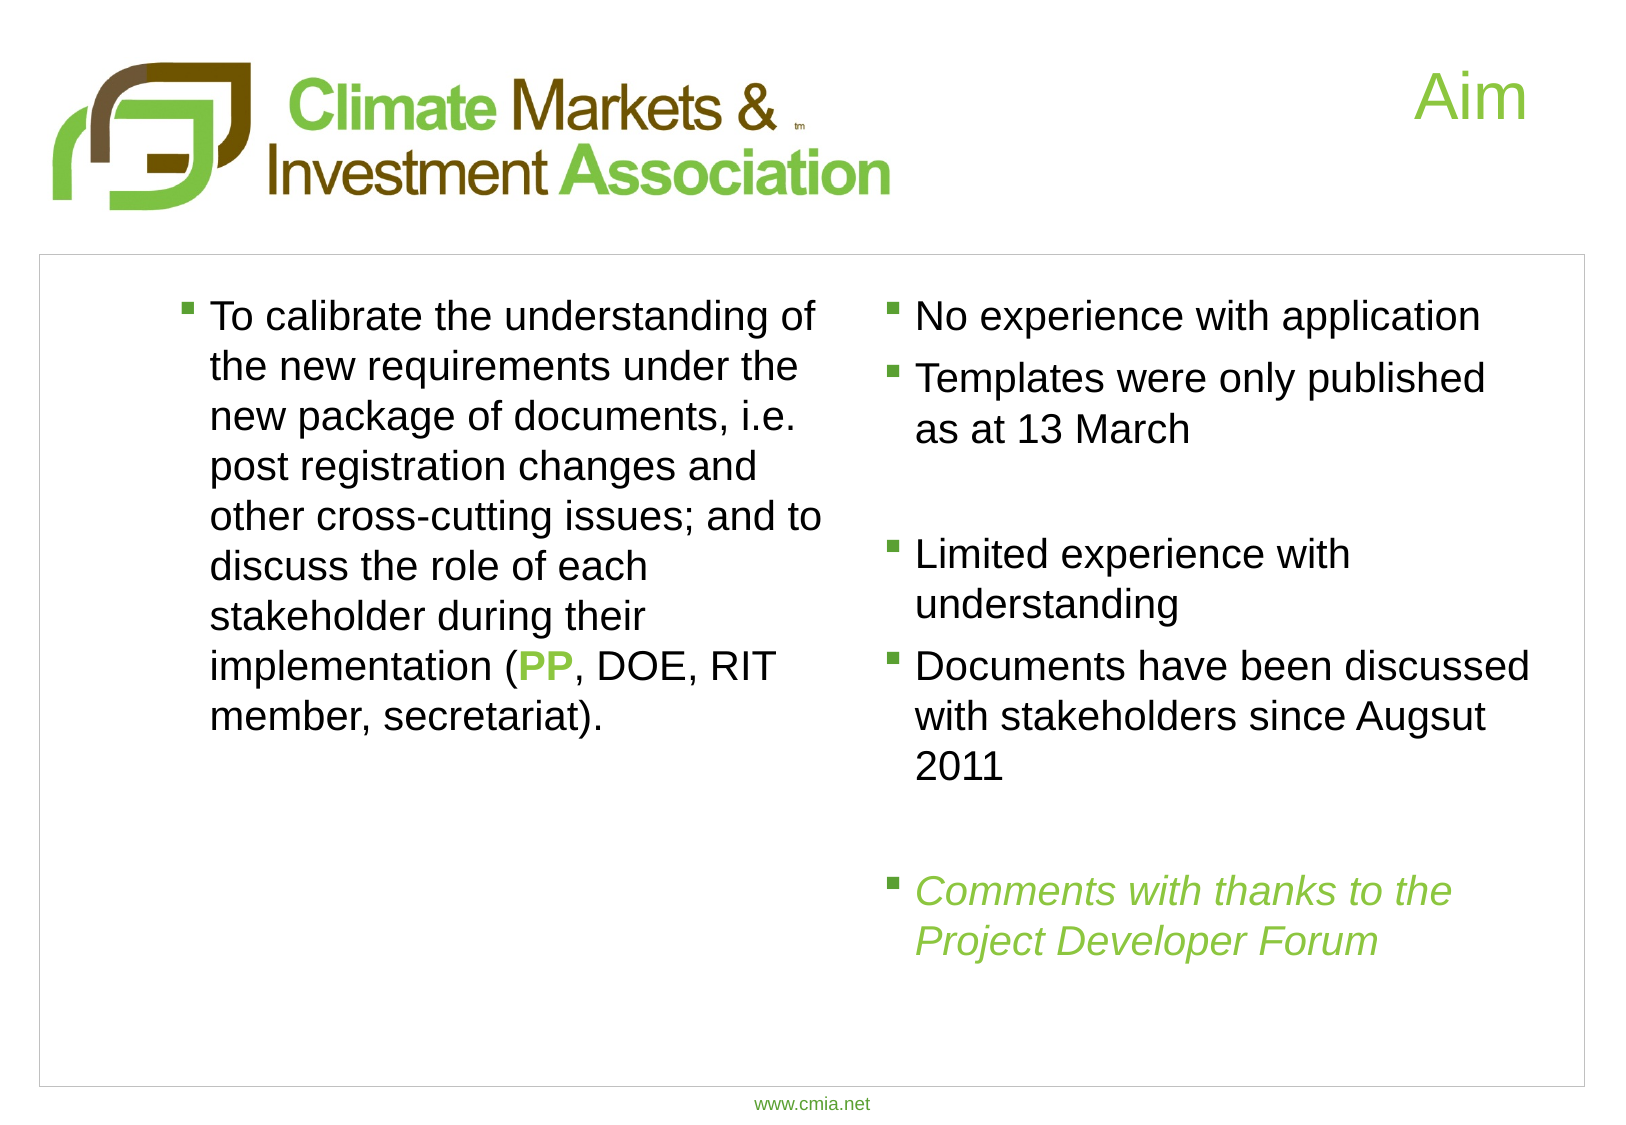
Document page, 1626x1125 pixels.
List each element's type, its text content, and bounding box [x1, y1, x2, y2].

list To calibrate the understanding of the new requirements under the new package of documents, i.e. post registration changes and other cross-cutting issues; and to discuss the role of each stakeholder during their implementation (PP, DOE, RIT member, secretariat). [163, 281, 844, 1053]
picture [47, 57, 81, 218]
list No experience with application Templates were only published as at 13 March Limited experience with understanding Documents have been discussed with stakeholders since Augsut 2011 Comments with thanks to the Project Developer Forum [868, 281, 1550, 1053]
title Aim [81, 45, 1544, 233]
